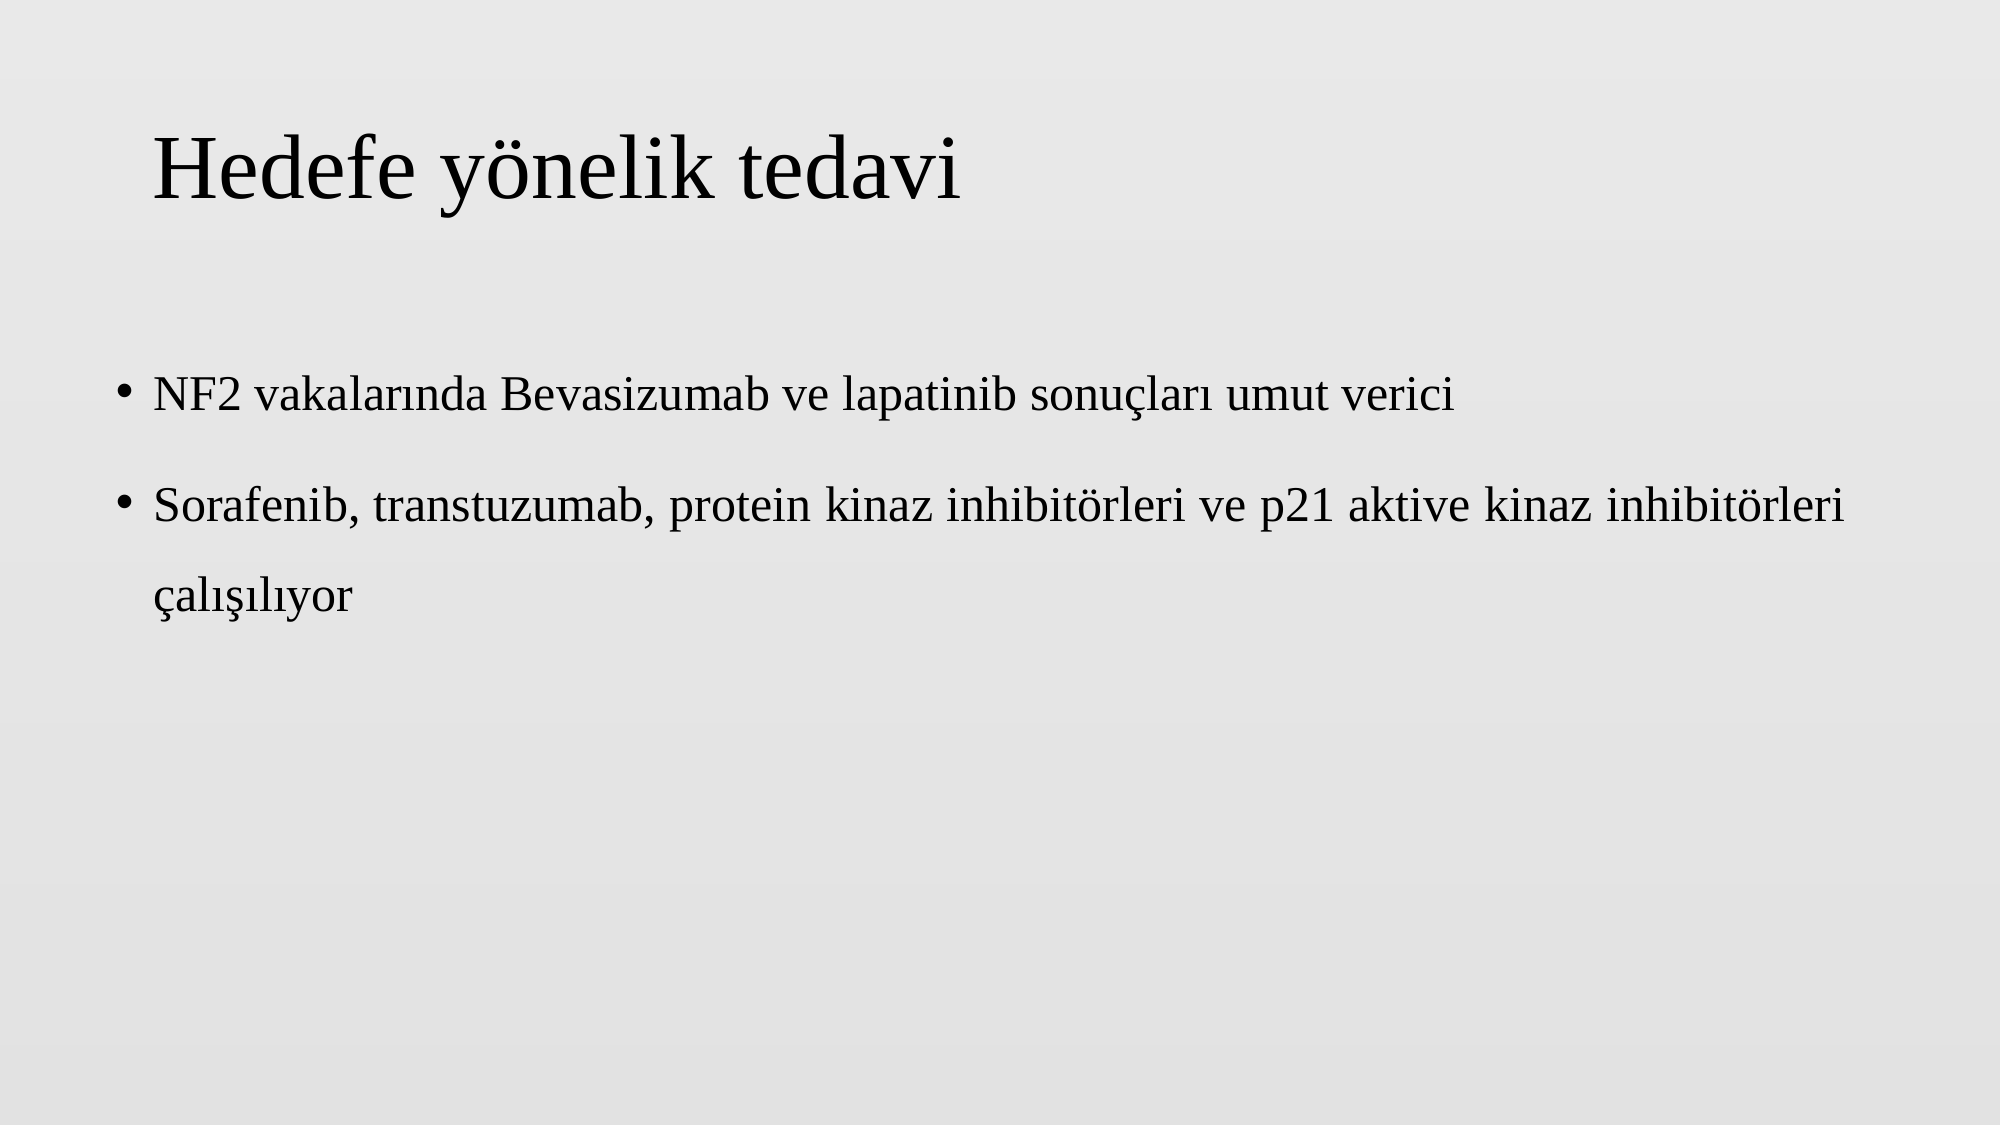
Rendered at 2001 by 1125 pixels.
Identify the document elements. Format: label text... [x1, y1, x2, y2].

title Hedefe yönelik tedavi [137, 59, 1863, 278]
list NF2 vakalarında Bevasizumab ve lapatinib sonuçları umut verici Sorafenib, transtuzumab, protein kinaz inhibitörleri ve p21 aktive kinaz inhibitörleri çalışılıyor [100, 323, 1863, 1014]
